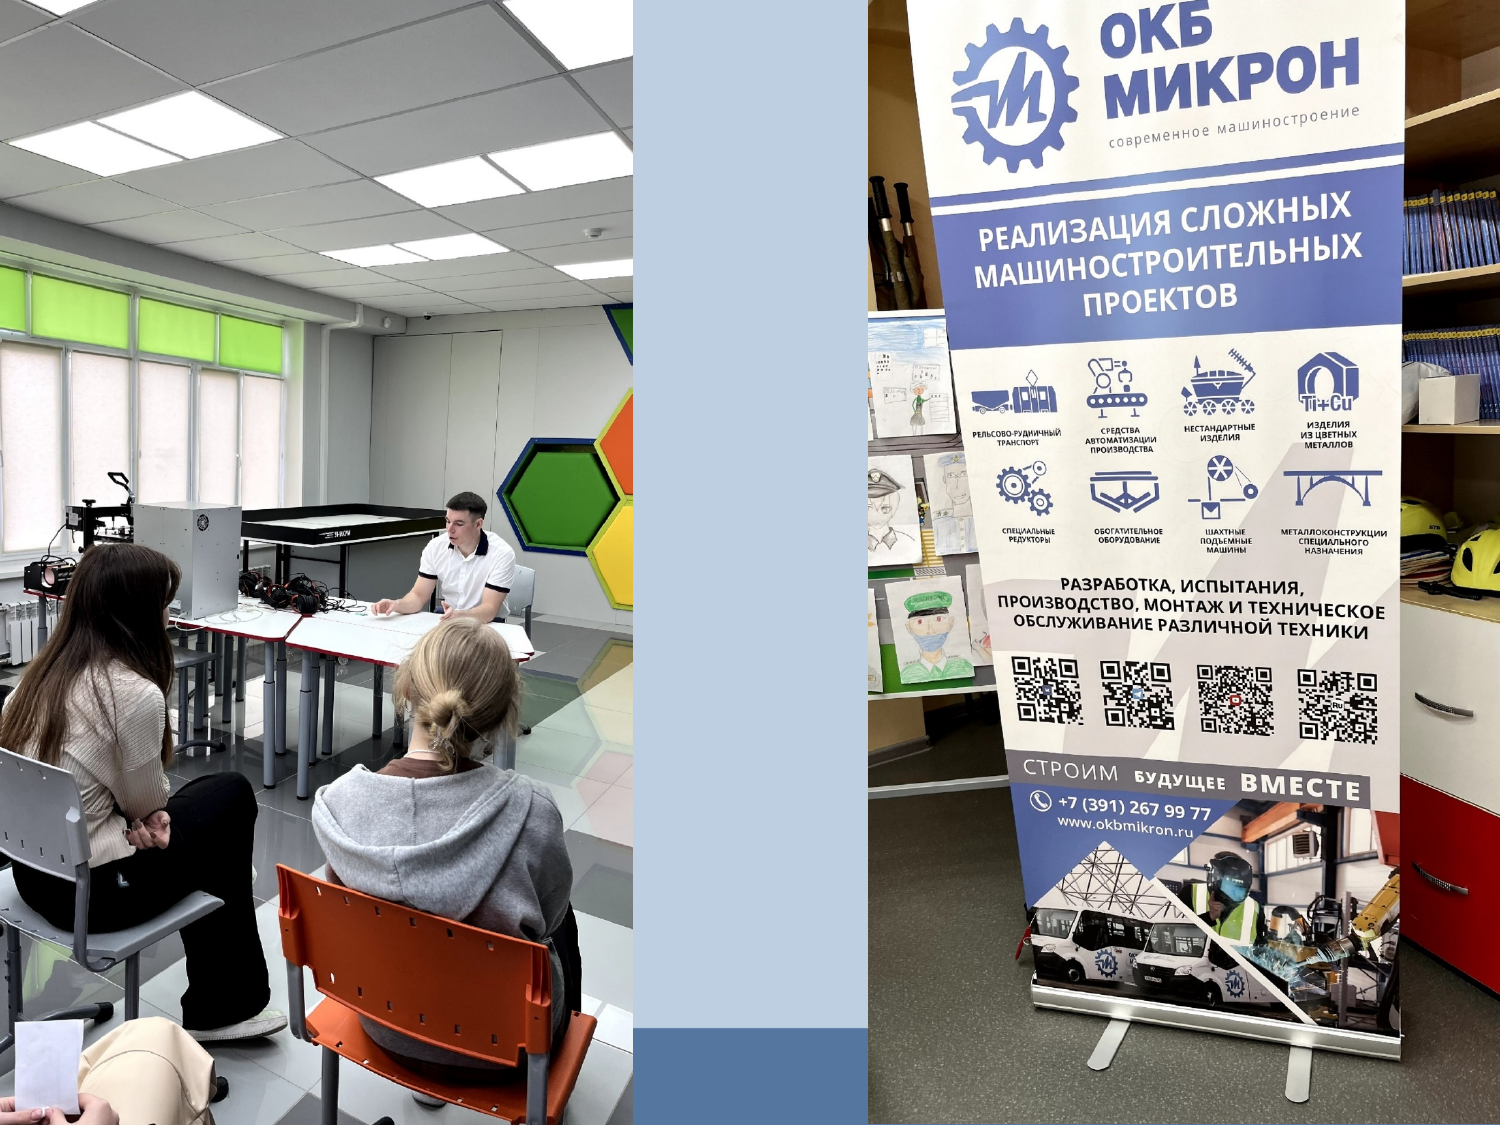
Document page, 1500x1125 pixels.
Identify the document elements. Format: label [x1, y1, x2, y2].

list [867, 0, 1500, 1124]
picture [0, 0, 1500, 1125]
